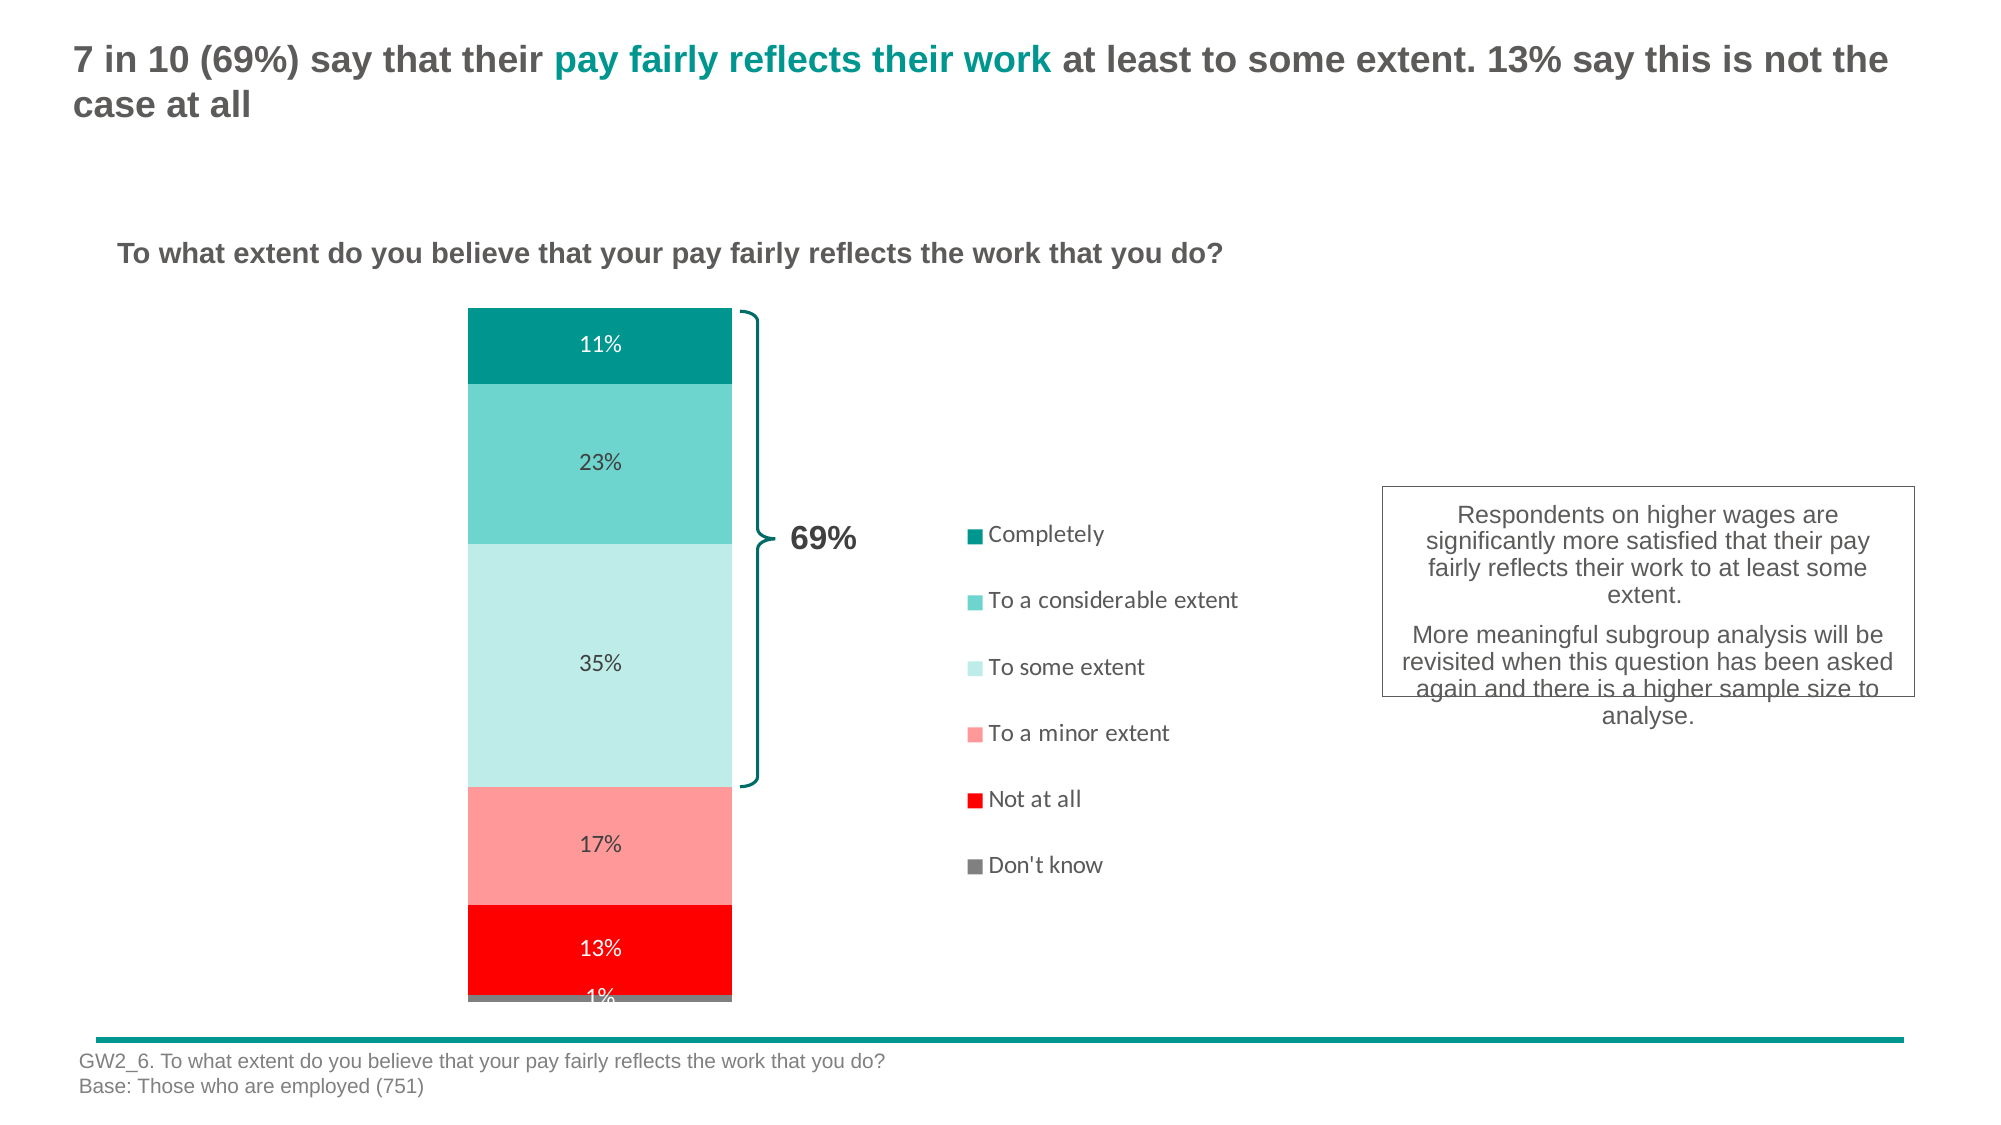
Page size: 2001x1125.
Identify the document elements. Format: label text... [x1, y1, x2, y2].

title 7 in 10 (69%) say that their pay fairly reflects their work at least to some extent. 13% say this is not the case at all [57, 27, 1942, 231]
text_box Respondents on higher wages are significantly more satisfied that their pay fairly reflects their work to at least some extent. More meaningful subgroup analysis will be revisited when this question has been asked again and there is a higher sample size to analyse. [1382, 486, 1915, 697]
text_box GW2_6. To what extent do you believe that your pay fairly reflects the work that you do? Base: Those who are employed (751) [64, 1040, 1896, 1124]
text_box To what extent do you believe that your pay fairly reflects the work that you do? [95, 226, 1247, 277]
chart [217, 272, 1263, 1038]
